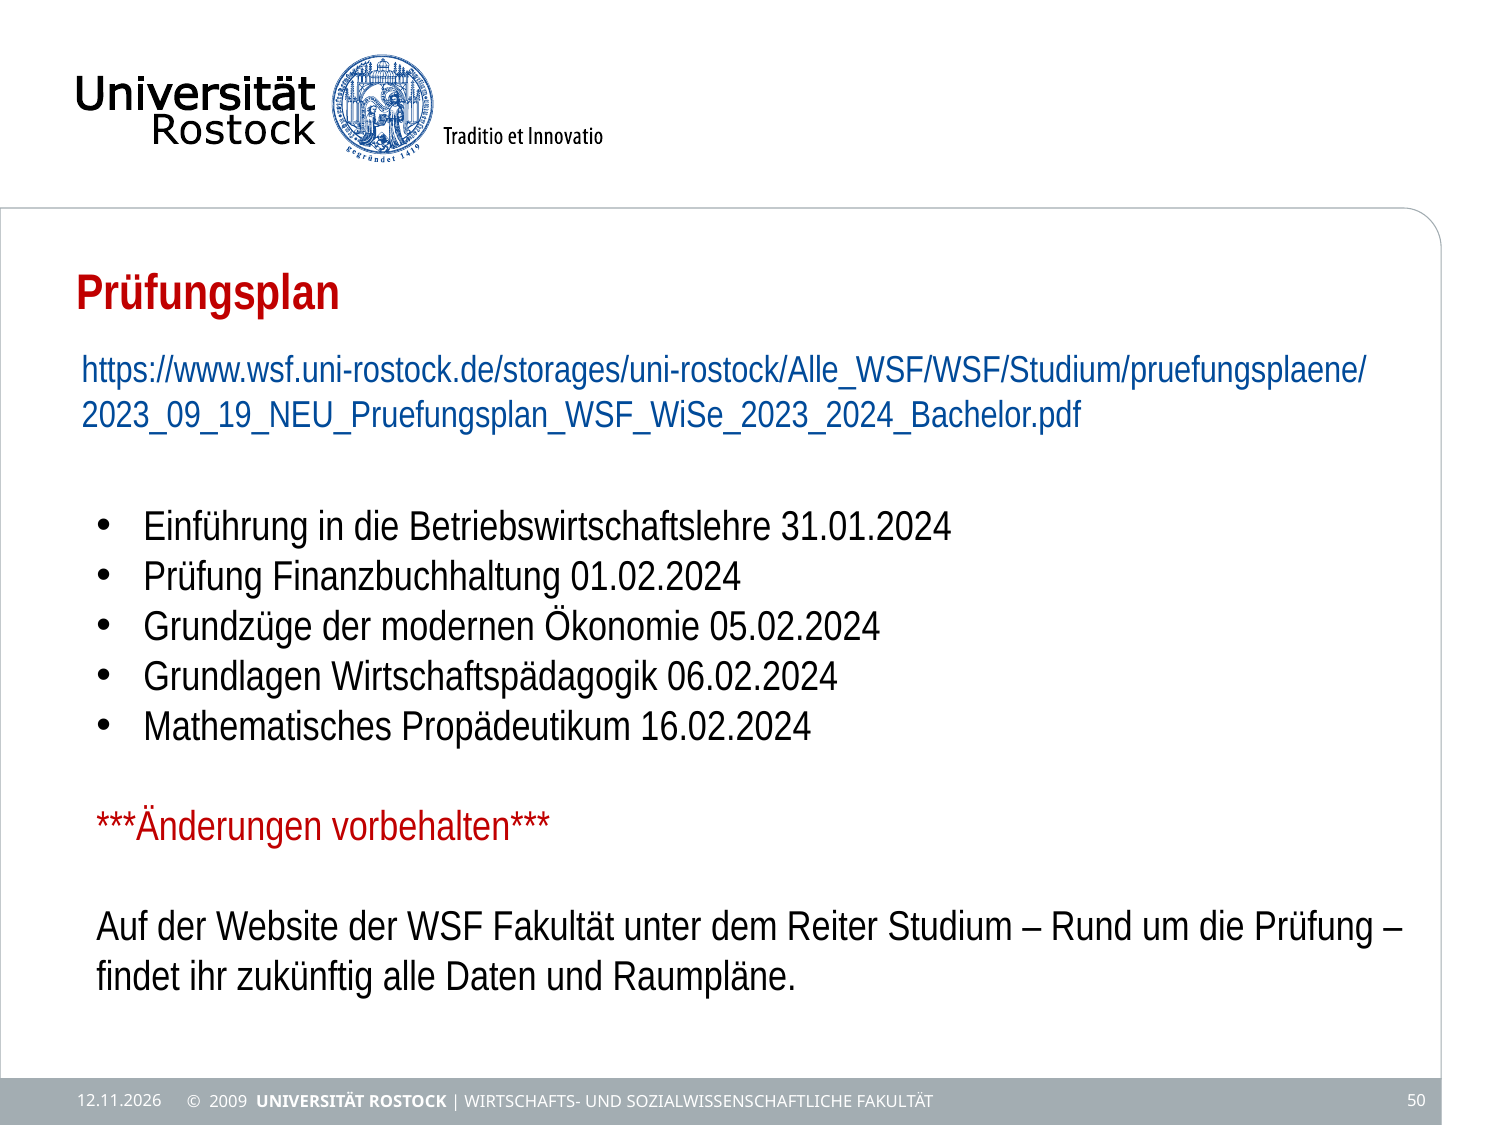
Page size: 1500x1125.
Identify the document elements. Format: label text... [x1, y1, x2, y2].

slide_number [76, 1077, 186, 1125]
slide_number 50 [1367, 1077, 1442, 1125]
title Prüfungsplan [75, 259, 1320, 324]
text_box https://www.wsf.uni-rostock.de/storages/uni-rostock/Alle_WSF/WSF/Studium/pruefungsplaene/2023_09_19_NEU_Pruefungsplan_WSF_WiSe_2023_2024_Bachelor.pdf [66, 338, 1403, 443]
footer © 2009 UNIVERSITÄT ROSTOCK | Wirtschafts- und Sozialwissenschaftliche Fakultät [186, 1077, 1367, 1125]
text_box Einführung in die Betriebswirtschaftslehre 31.01.2024 Prüfung Finanzbuchhaltung 01.02.2024 Grundzüge der modernen Ökonomie 05.02.2024 Grundlagen Wirtschaftspädagogik 06.02.2024 Mathematisches Propädeutikum 16.02.2024 ***Änderungen vorbehalten*** Auf der Website der WSF Fakultät unter dem Reiter Studium – Rund um die Prüfung – findet ihr zukünftig alle Daten und Raumpläne. [81, 491, 1428, 1007]
